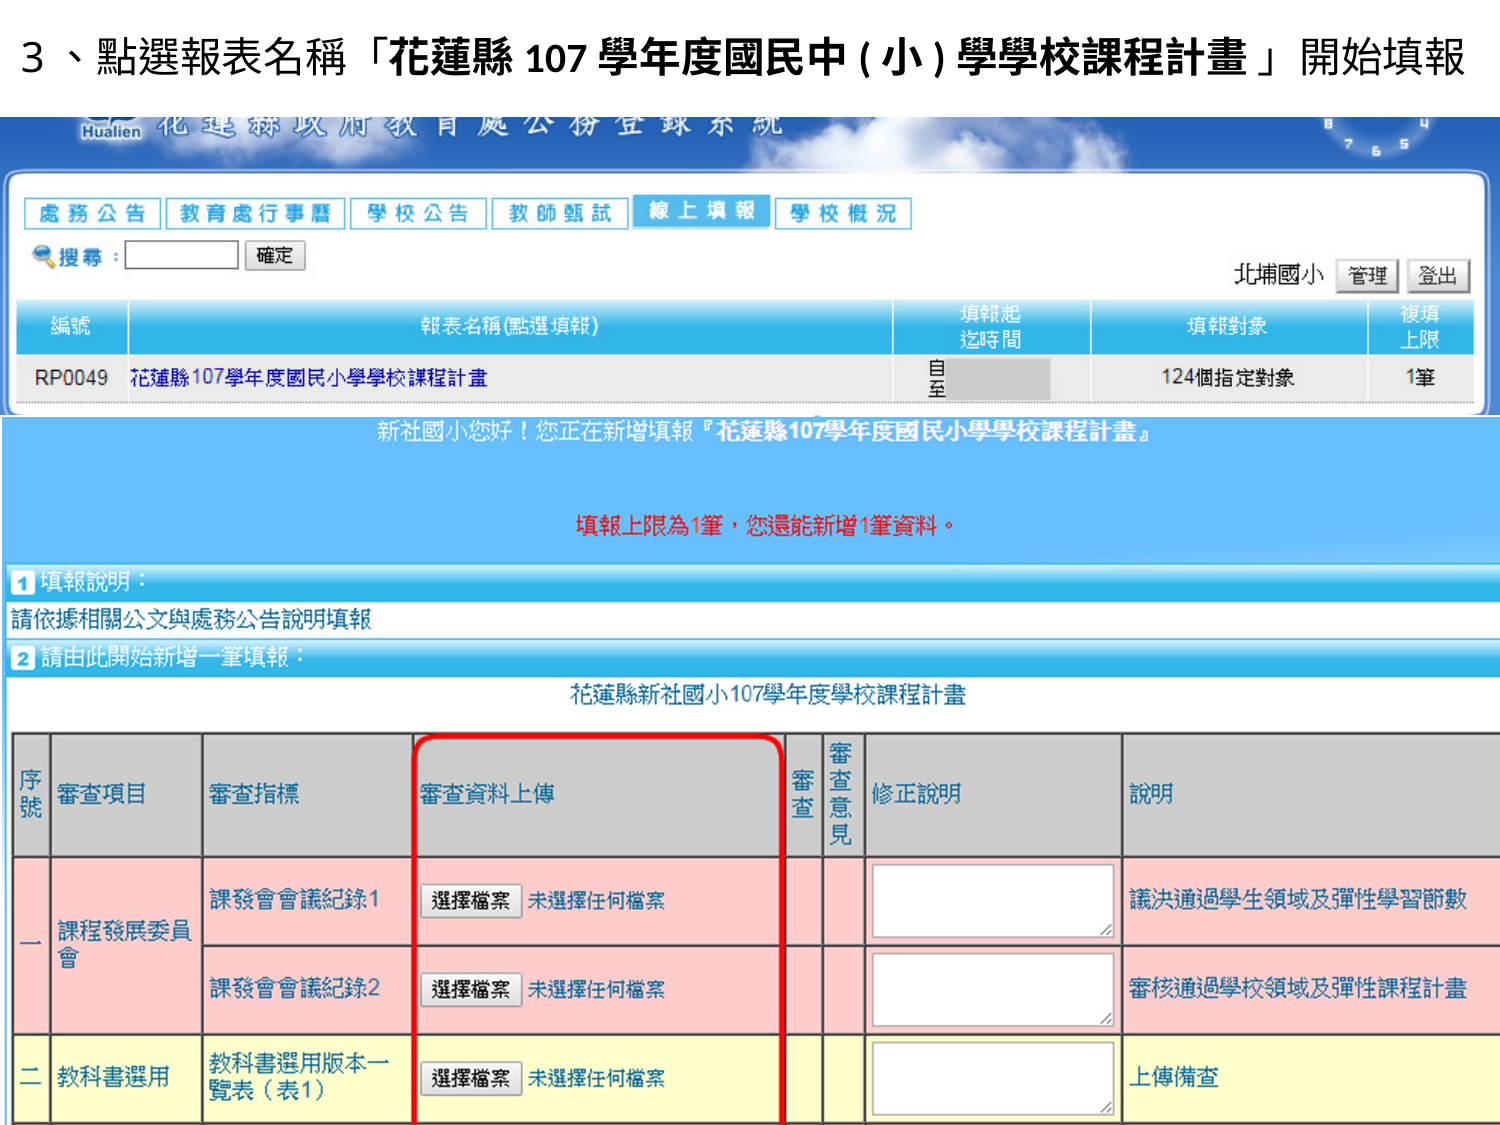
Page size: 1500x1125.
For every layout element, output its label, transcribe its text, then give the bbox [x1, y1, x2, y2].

title 3、點選報表名稱「花蓮縣107學年度國民中(小)學學校課程計畫 」開始填報 [5, 9, 1483, 102]
picture [0, 116, 1500, 1125]
